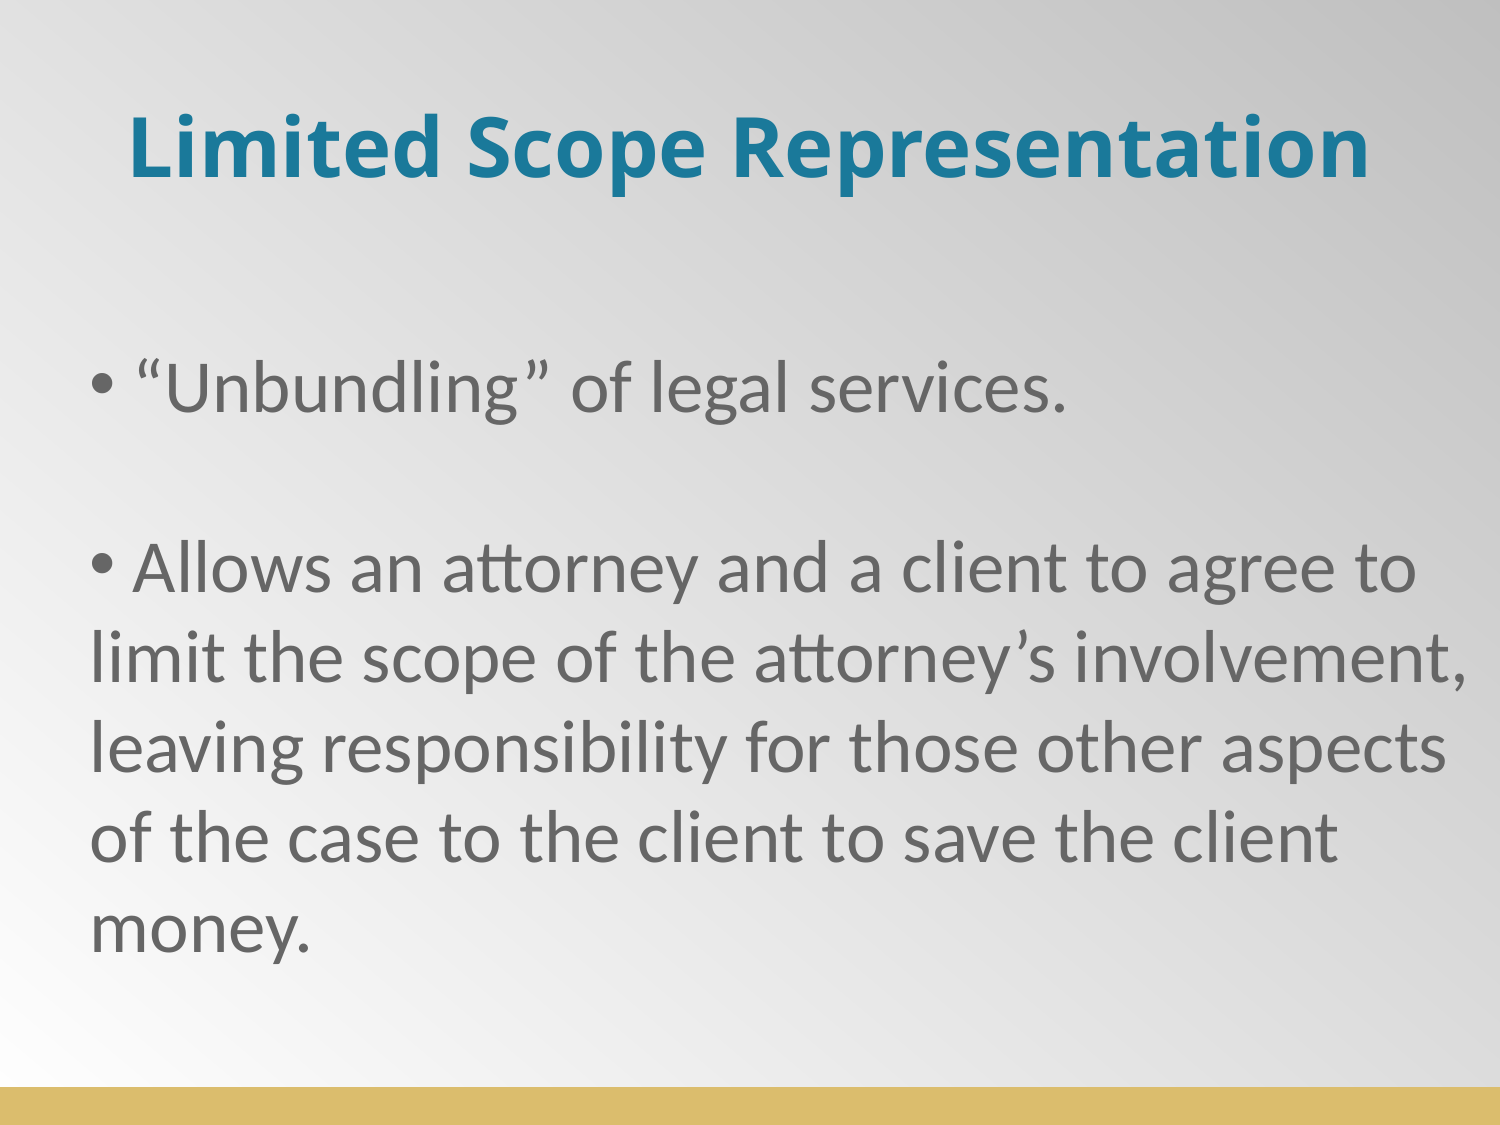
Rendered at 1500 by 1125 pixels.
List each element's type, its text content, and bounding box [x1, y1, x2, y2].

title Limited Scope Representation [75, 50, 1425, 238]
text_box “Unbundling” of legal services. Allows an attorney and a client to agree to limit the scope of the attorney’s involvement, leaving responsibility for those other aspects of the case to the client to save the client money. [74, 149, 1500, 1065]
